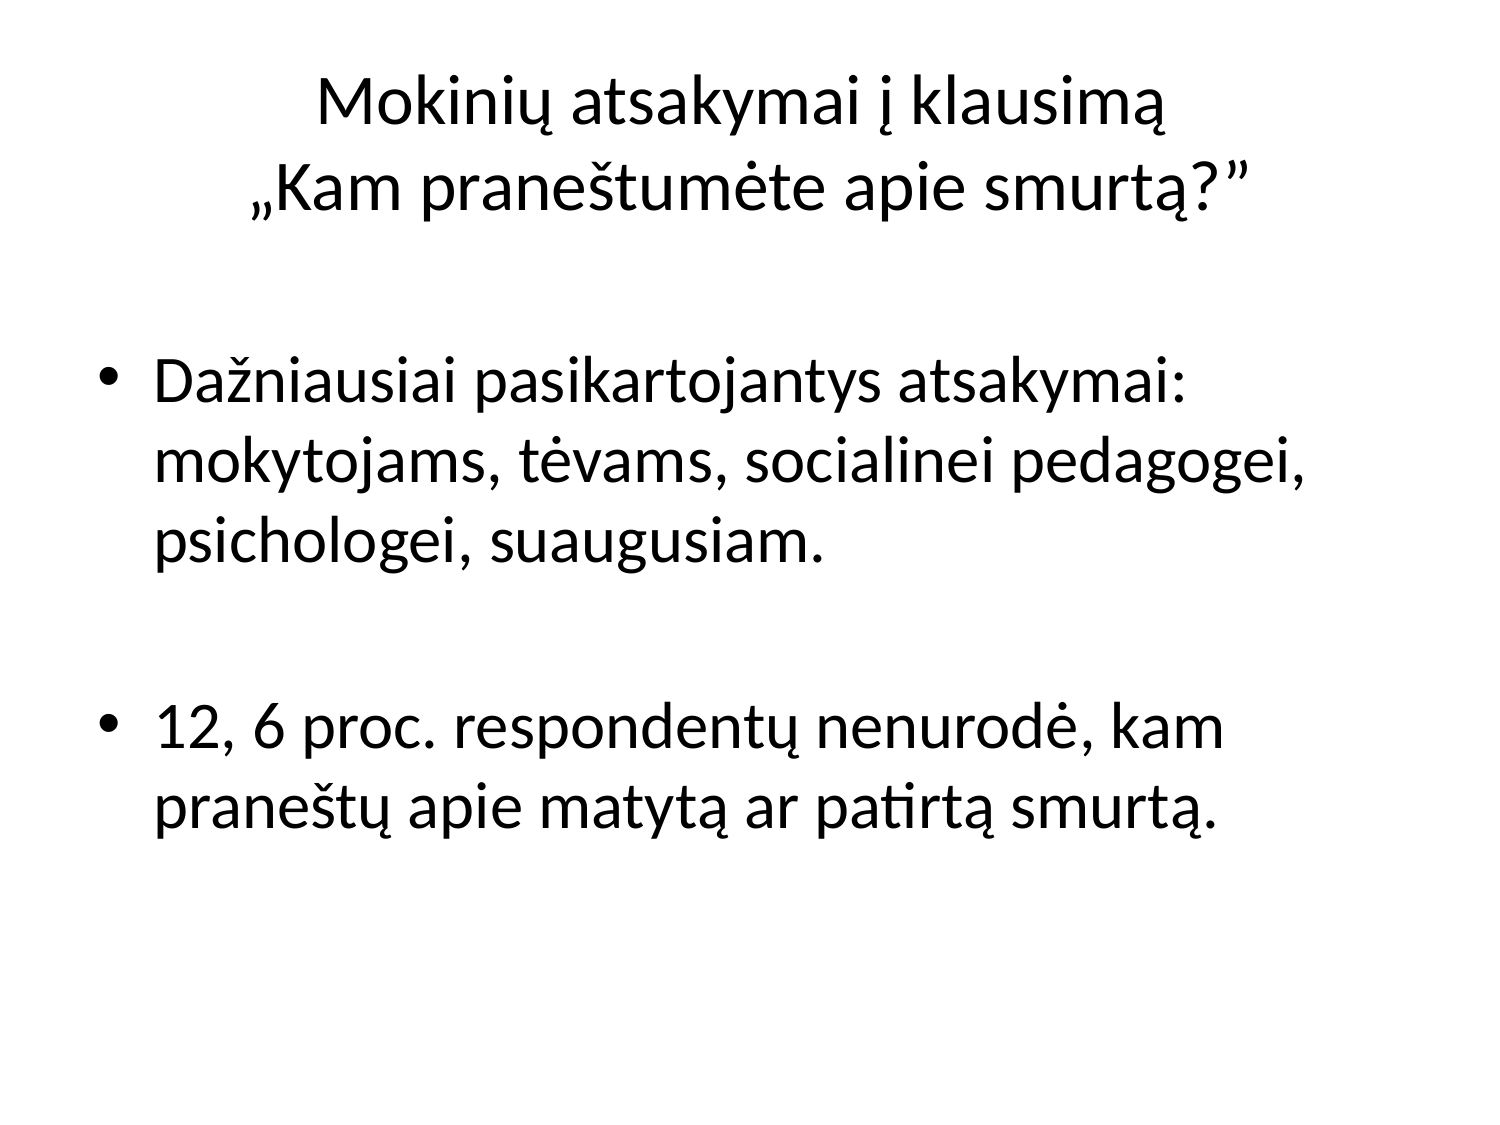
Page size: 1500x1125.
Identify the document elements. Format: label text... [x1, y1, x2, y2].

list Dažniausiai pasikartojantys atsakymai: mokytojams, tėvams, socialinei pedagogei, psichologei, suaugusiam. 12, 6 proc. respondentų nenurodė, kam praneštų apie matytą ar patirtą smurtą. [82, 328, 1432, 1071]
title Mokinių atsakymai į klausimą „Kam praneštumėte apie smurtą?” [75, 45, 1425, 233]
